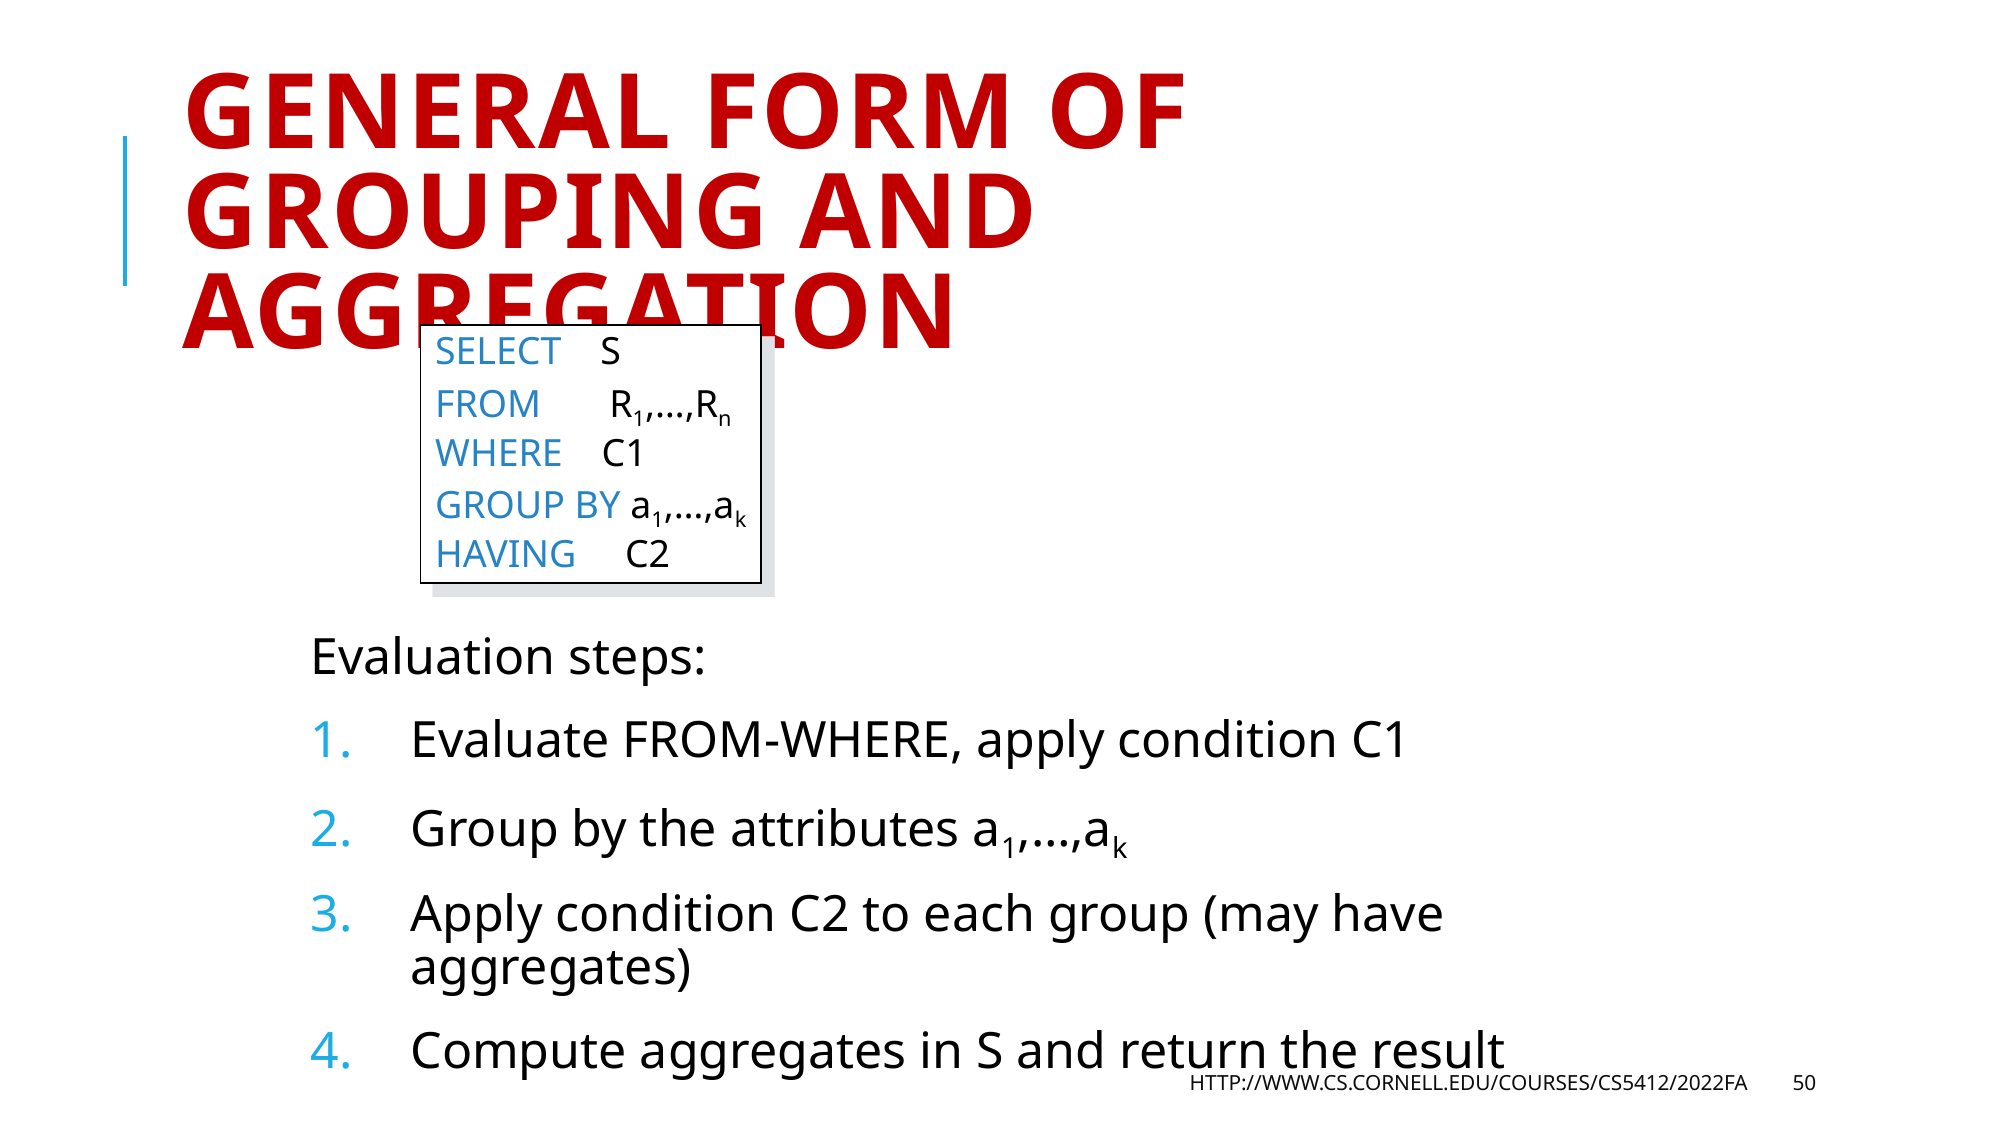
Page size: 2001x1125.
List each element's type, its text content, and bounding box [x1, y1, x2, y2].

list Evaluation steps: Evaluate FROM-WHERE, apply condition C1 Group by the attributes a1,…,ak Apply condition C2 to each group (may have aggregates) Compute aggregates in S and return the result [303, 623, 1590, 1125]
title General form of Grouping and Aggregation [168, 96, 1763, 342]
footer http://www.cs.cornell.edu/courses/cs5412/2022fa [794, 1061, 1763, 1107]
text_box SELECT S FROM R1,…,Rn WHERE C1 GROUP BY a1,…,ak HAVING C2 [420, 324, 761, 584]
slide_number 50 [1777, 1061, 1938, 1107]
